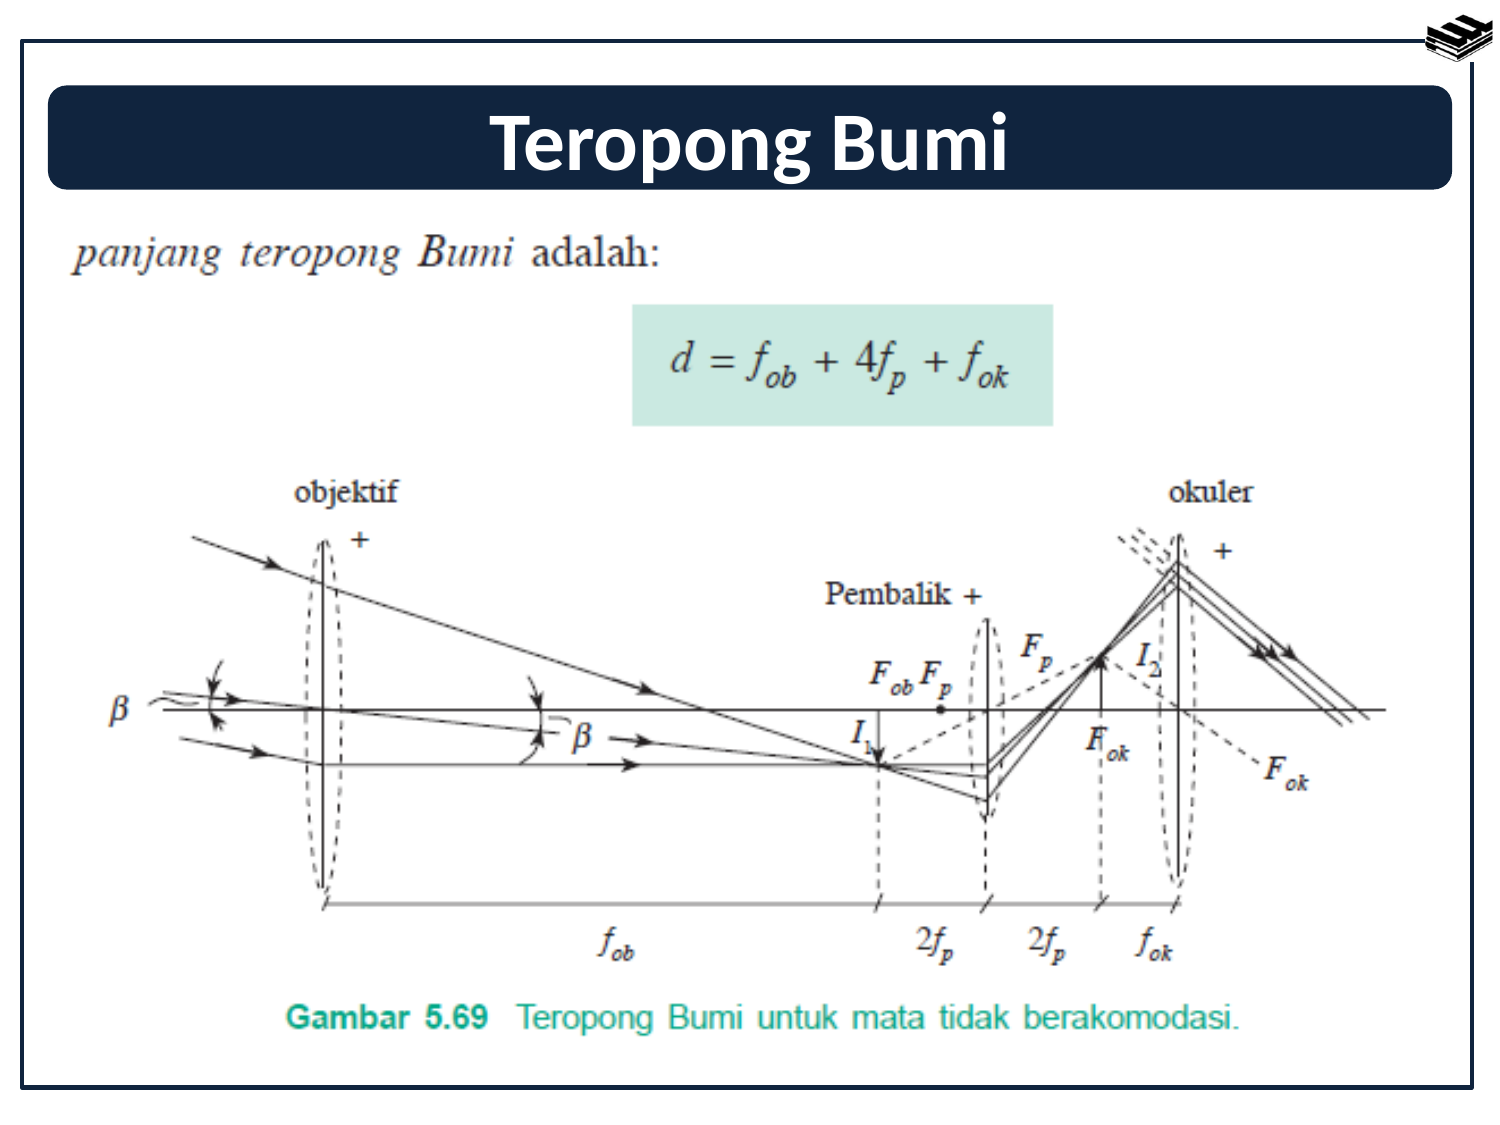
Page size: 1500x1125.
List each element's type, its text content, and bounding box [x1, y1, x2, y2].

picture [1425, 11, 1493, 62]
picture [74, 462, 1407, 1051]
picture [62, 224, 1065, 438]
text_box Teropong Bumi [47, 85, 1453, 190]
